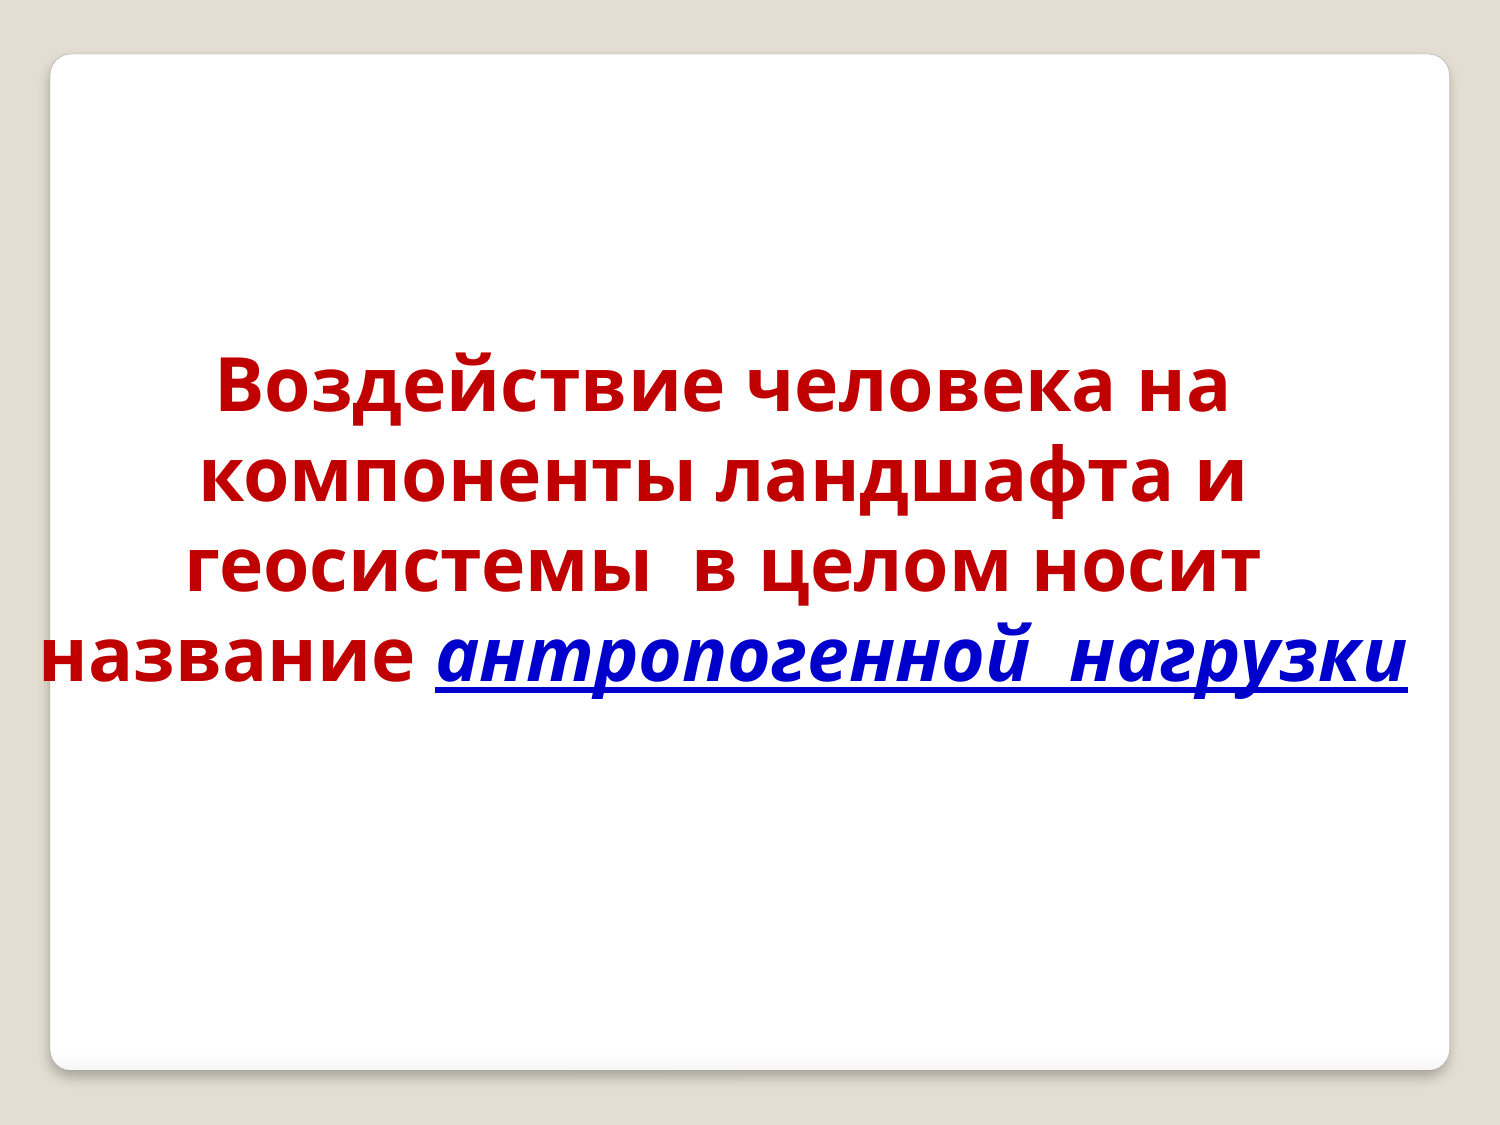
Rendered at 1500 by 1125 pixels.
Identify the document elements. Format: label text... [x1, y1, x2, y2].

title Воздействие человека на компоненты ландшафта и геосистемы в целом носит название антропогенной нагрузки [0, 31, 1447, 705]
